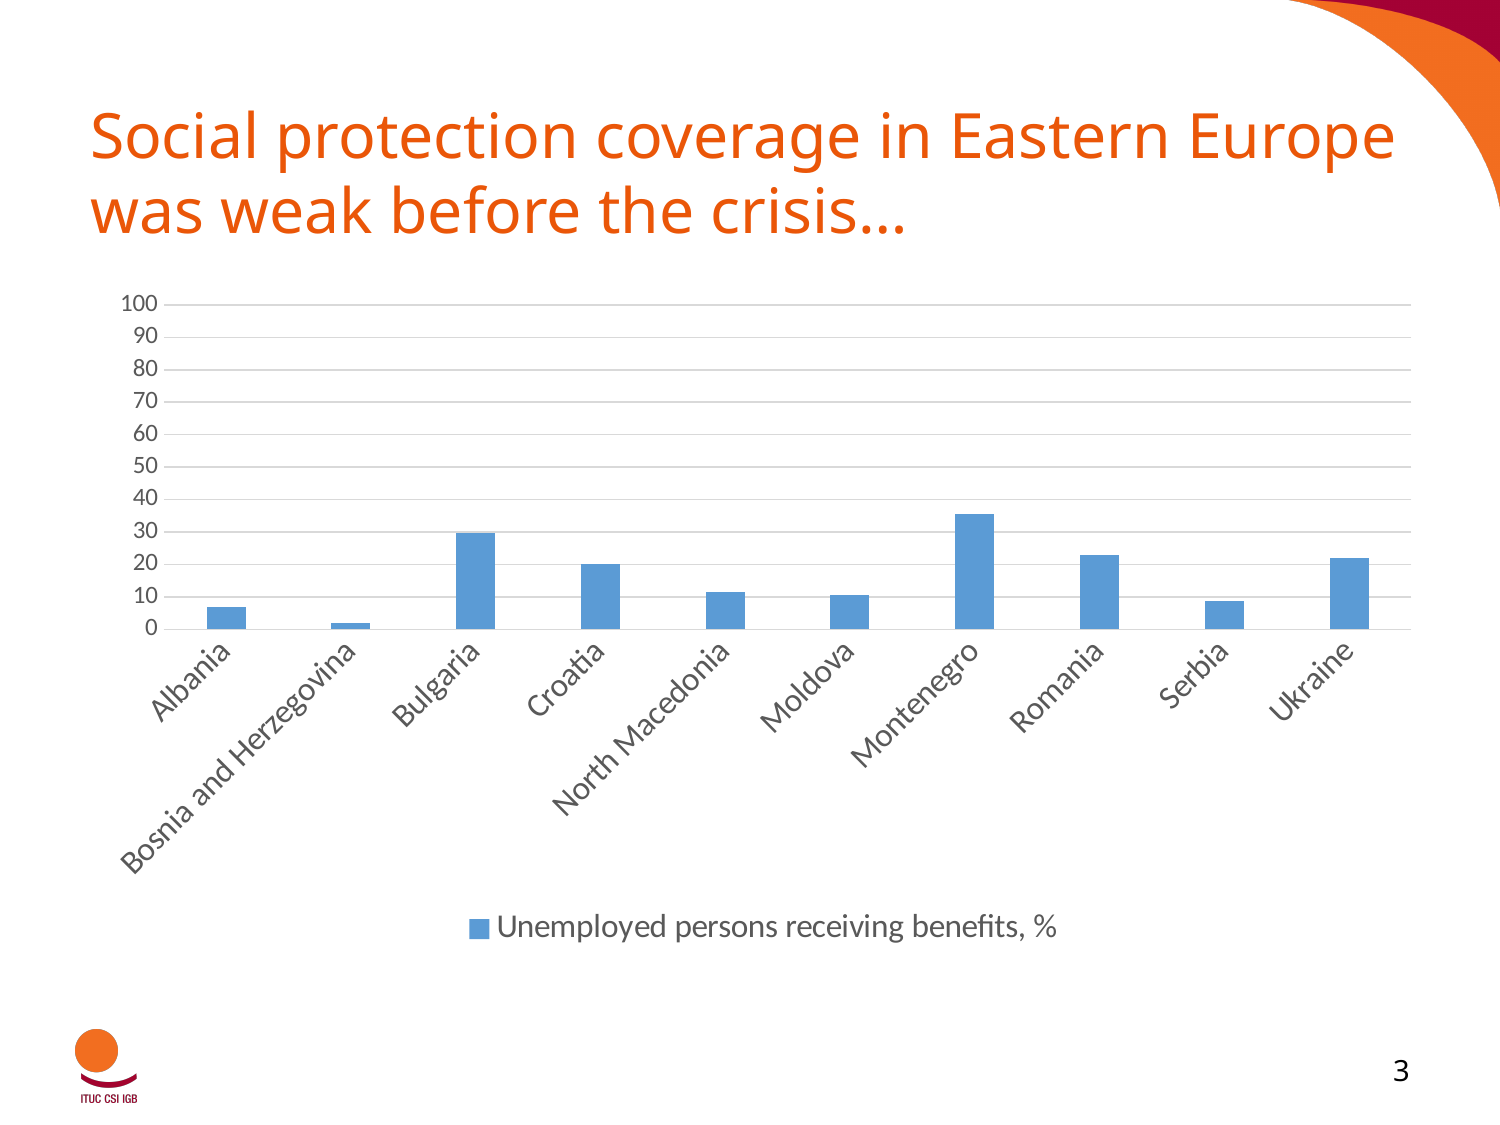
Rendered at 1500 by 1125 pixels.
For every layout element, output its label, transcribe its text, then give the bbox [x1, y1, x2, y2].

title Social protection coverage in Eastern Europe was weak before the crisis… [75, 87, 1425, 255]
slide_number 3 [1074, 1042, 1425, 1103]
chart [88, 278, 1439, 953]
picture [1267, 0, 1500, 232]
picture [75, 1029, 138, 1103]
